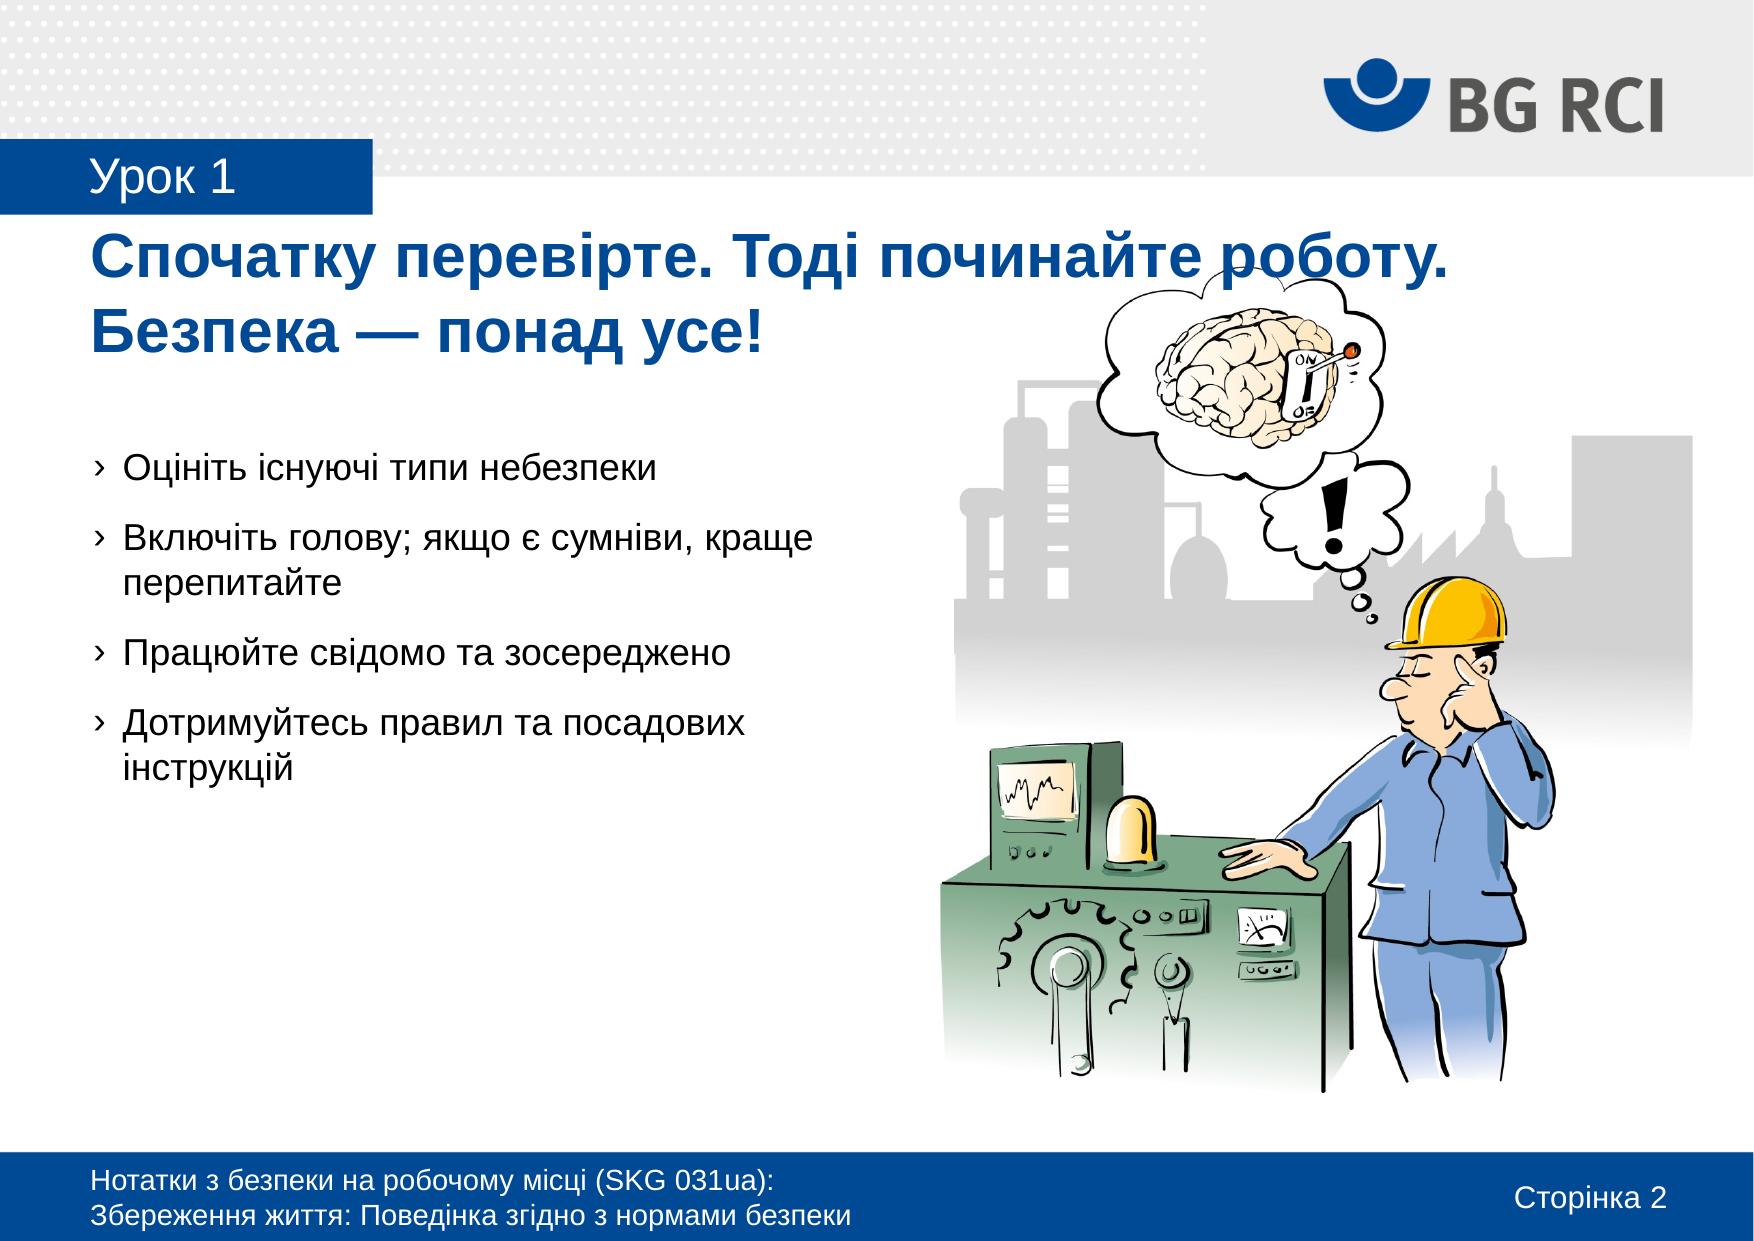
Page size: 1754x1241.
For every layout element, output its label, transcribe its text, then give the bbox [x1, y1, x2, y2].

title Спочатку перевірте. Тоді починайте роботу. Безпека — понад усе! [90, 214, 1690, 412]
text_box Урок 1 [0, 139, 373, 215]
picture [0, 0, 1754, 1241]
text_box Оцініть існуючі типи небезпеки Включіть голову; якщо є сумніви, краще перепитайте Працюйте свідомо та зосереджено Дотримуйтесь правил та посадових інструкцій [78, 435, 903, 796]
slide_number Сторінка 2 [1407, 1151, 1668, 1241]
